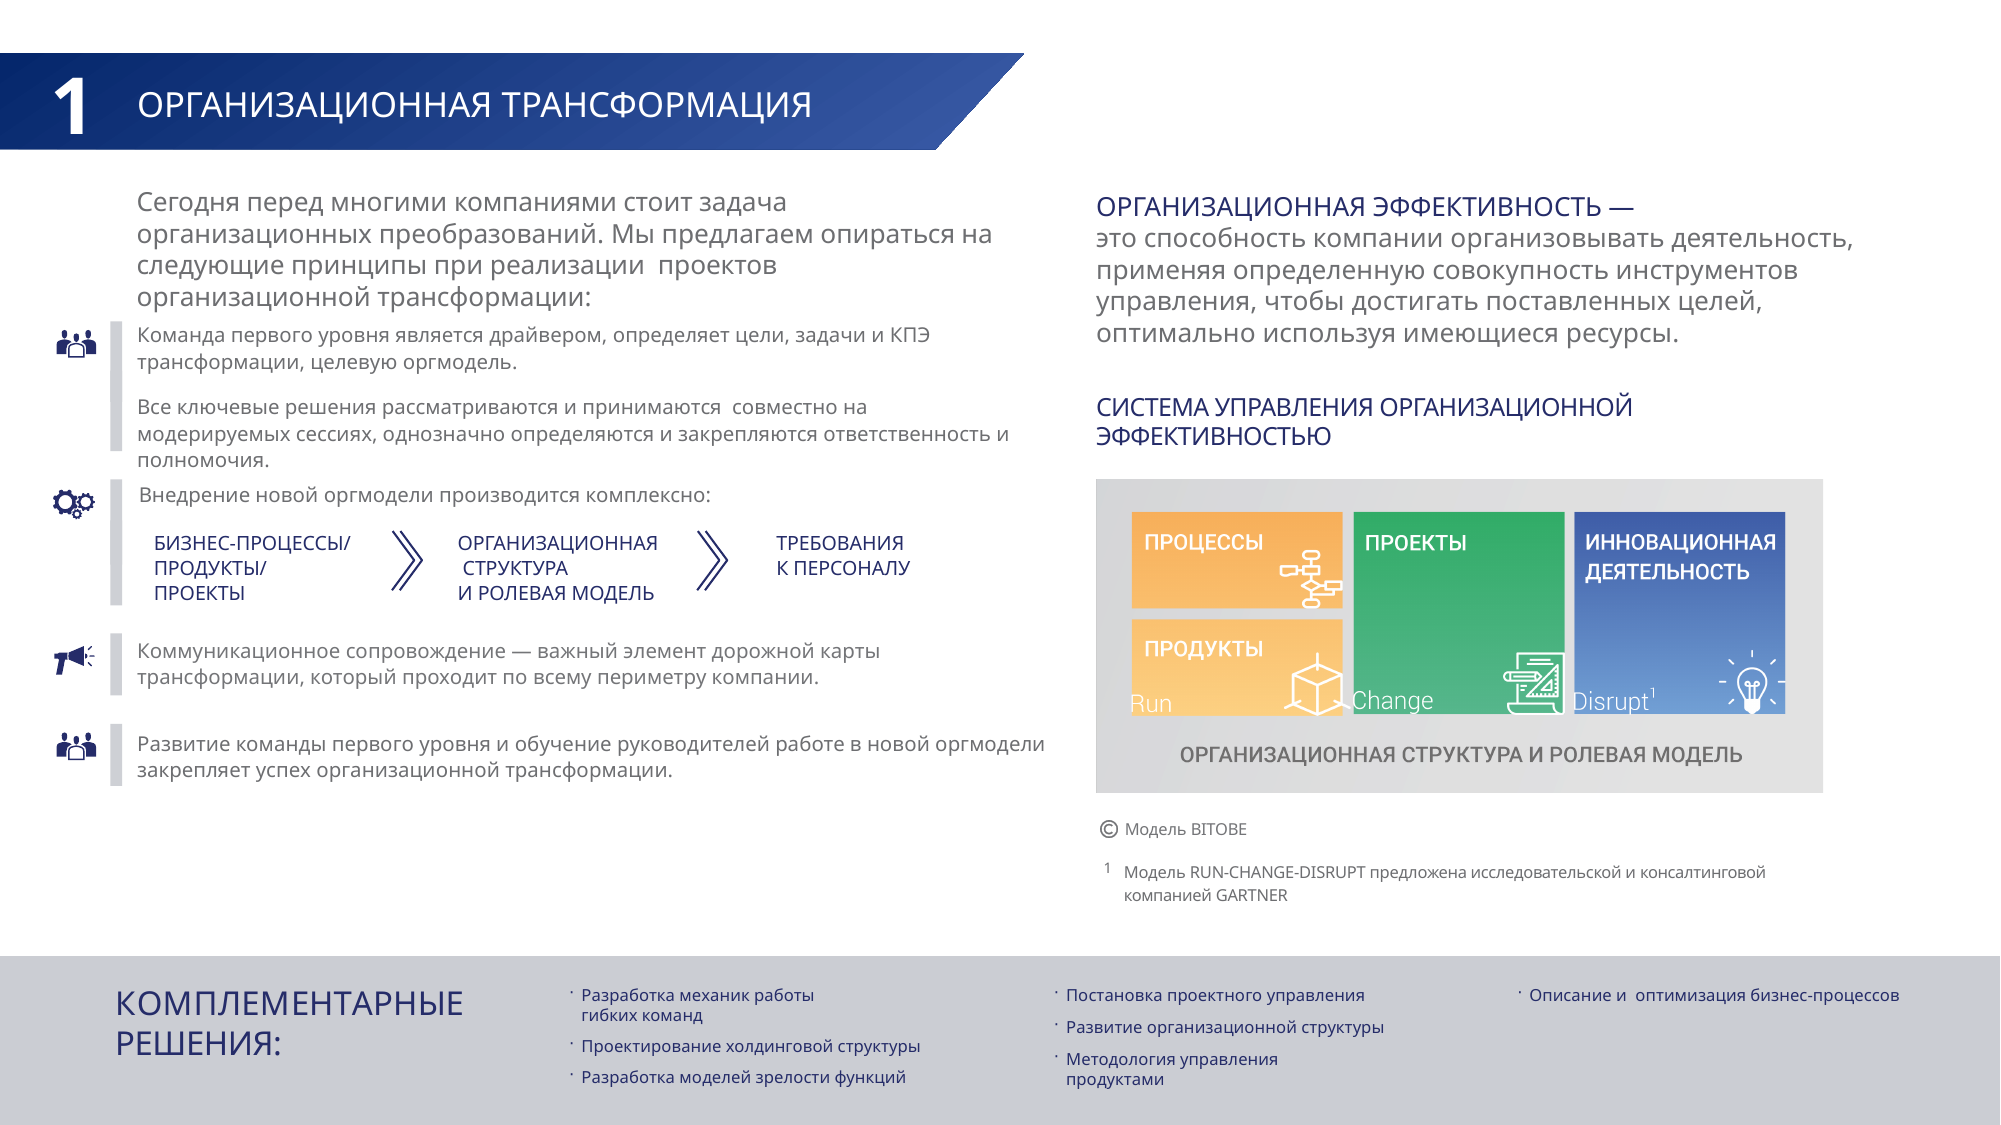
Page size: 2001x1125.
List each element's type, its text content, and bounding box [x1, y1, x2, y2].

text_box 1 [1103, 851, 1120, 877]
text_box [399, 531, 423, 591]
text_box [697, 531, 720, 591]
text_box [52, 489, 95, 520]
text_box [110, 520, 123, 606]
text_box [1091, 817, 1135, 845]
text_box ОРГАНИЗАЦИОННАЯ ЭФФЕКТИВНОСТЬ — это способность компании организовывать деятельность, применяя определенную совокупность инструментов управления, чтобы достигать поставленных целей, оптимально используя имеющиеся ресурсы. [1096, 187, 1944, 348]
text_box Разработка механик работы гибких команд Проектирование холдинговой структуры Разработка моделей зрелости функций [567, 982, 1111, 1125]
text_box [110, 479, 123, 520]
text_box [392, 531, 415, 591]
text_box Модель RUN-CHANGE-DISRUPT предложена исследовательской и консалтинговой компанией GARTNER [1123, 856, 1835, 905]
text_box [56, 329, 97, 358]
text_box Модель BITOBE [1122, 816, 1834, 839]
text_box Команда первого уровня является драйвером, определяет цели, задачи и КПЭ трансформации, целевую оргмодель. Все ключевые решения рассматриваются и принимаются совместно на модерируемых сессиях, однозначно определяются и закрепляются ответственность и полномочия. [135, 318, 1022, 472]
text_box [56, 732, 97, 760]
text_box [110, 321, 123, 370]
text_box ТРЕБОВАНИЯ К ПЕРСОНАЛУ [774, 525, 920, 580]
text_box Сегодня перед многими компаниями стоит задача организационных преобразований. Мы предлагаем опираться на следующие принципы при реализации проектов организационной трансформации: [136, 183, 1015, 312]
text_box КОМПЛЕМЕНТАРНЫЕ РЕШЕНИЯ: [112, 980, 890, 1062]
text_box Внедрение новой оргмодели производится комплексно: [136, 478, 1034, 507]
text_box СИСТЕМА УПРАВЛЕНИЯ ОРГАНИЗАЦИОННОЙ ЭФФЕКТИВНОСТЬЮ [1096, 388, 1944, 451]
text_box 1 [50, 53, 91, 151]
text_box БИЗНЕС-ПРОЦЕССЫ/ ПРОДУКТЫ/ ПРОЕКТЫ [151, 525, 363, 605]
text_box [110, 633, 122, 696]
picture [1095, 479, 1824, 793]
text_box Развитие команды первого уровня и обучение руководителей работе в новой оргмодели закрепляет успех организационной трансформации. [134, 726, 1095, 782]
text_box Описание и оптимизация бизнес-процессов [1515, 982, 2000, 1037]
text_box Постановка проектного управления Развитие организационной структуры Методология управления продуктами [1111, 982, 1614, 1122]
text_box [110, 723, 123, 786]
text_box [53, 644, 96, 675]
text_box [705, 531, 728, 591]
text_box ОРГАНИЗАЦИОННАЯ СТРУКТУРА И РОЛЕВАЯ МОДЕЛЬ [455, 525, 664, 605]
text_box [110, 370, 123, 452]
text_box [0, 956, 2000, 1125]
text_box ОРГАНИЗАЦИОННАЯ ТРАНСФОРМАЦИЯ [134, 81, 868, 125]
text_box Коммуникационное сопровождение — важный элемент дорожной карты трансформации, который проходит по всему периметру компании. [135, 633, 1028, 689]
picture [1100, 820, 1118, 838]
